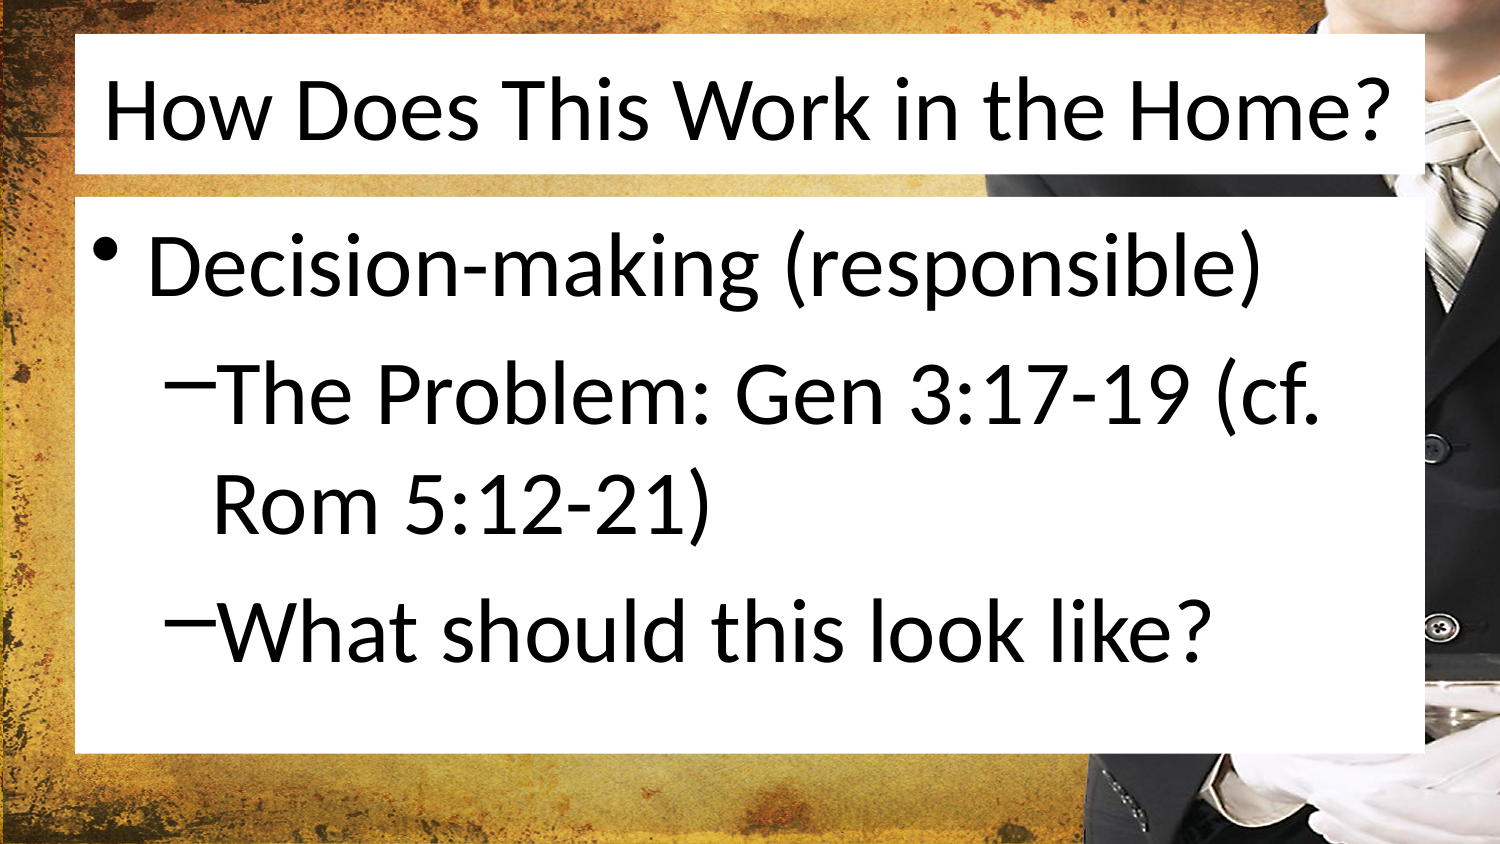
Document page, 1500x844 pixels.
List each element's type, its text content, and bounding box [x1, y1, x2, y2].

picture [0, 0, 1500, 844]
title How Does This Work in the Home? [75, 33, 1425, 175]
list Decision-making (responsible) The Problem: Gen 3:17-19 (cf. Rom 5:12-21) What should this look like? [75, 196, 1425, 754]
